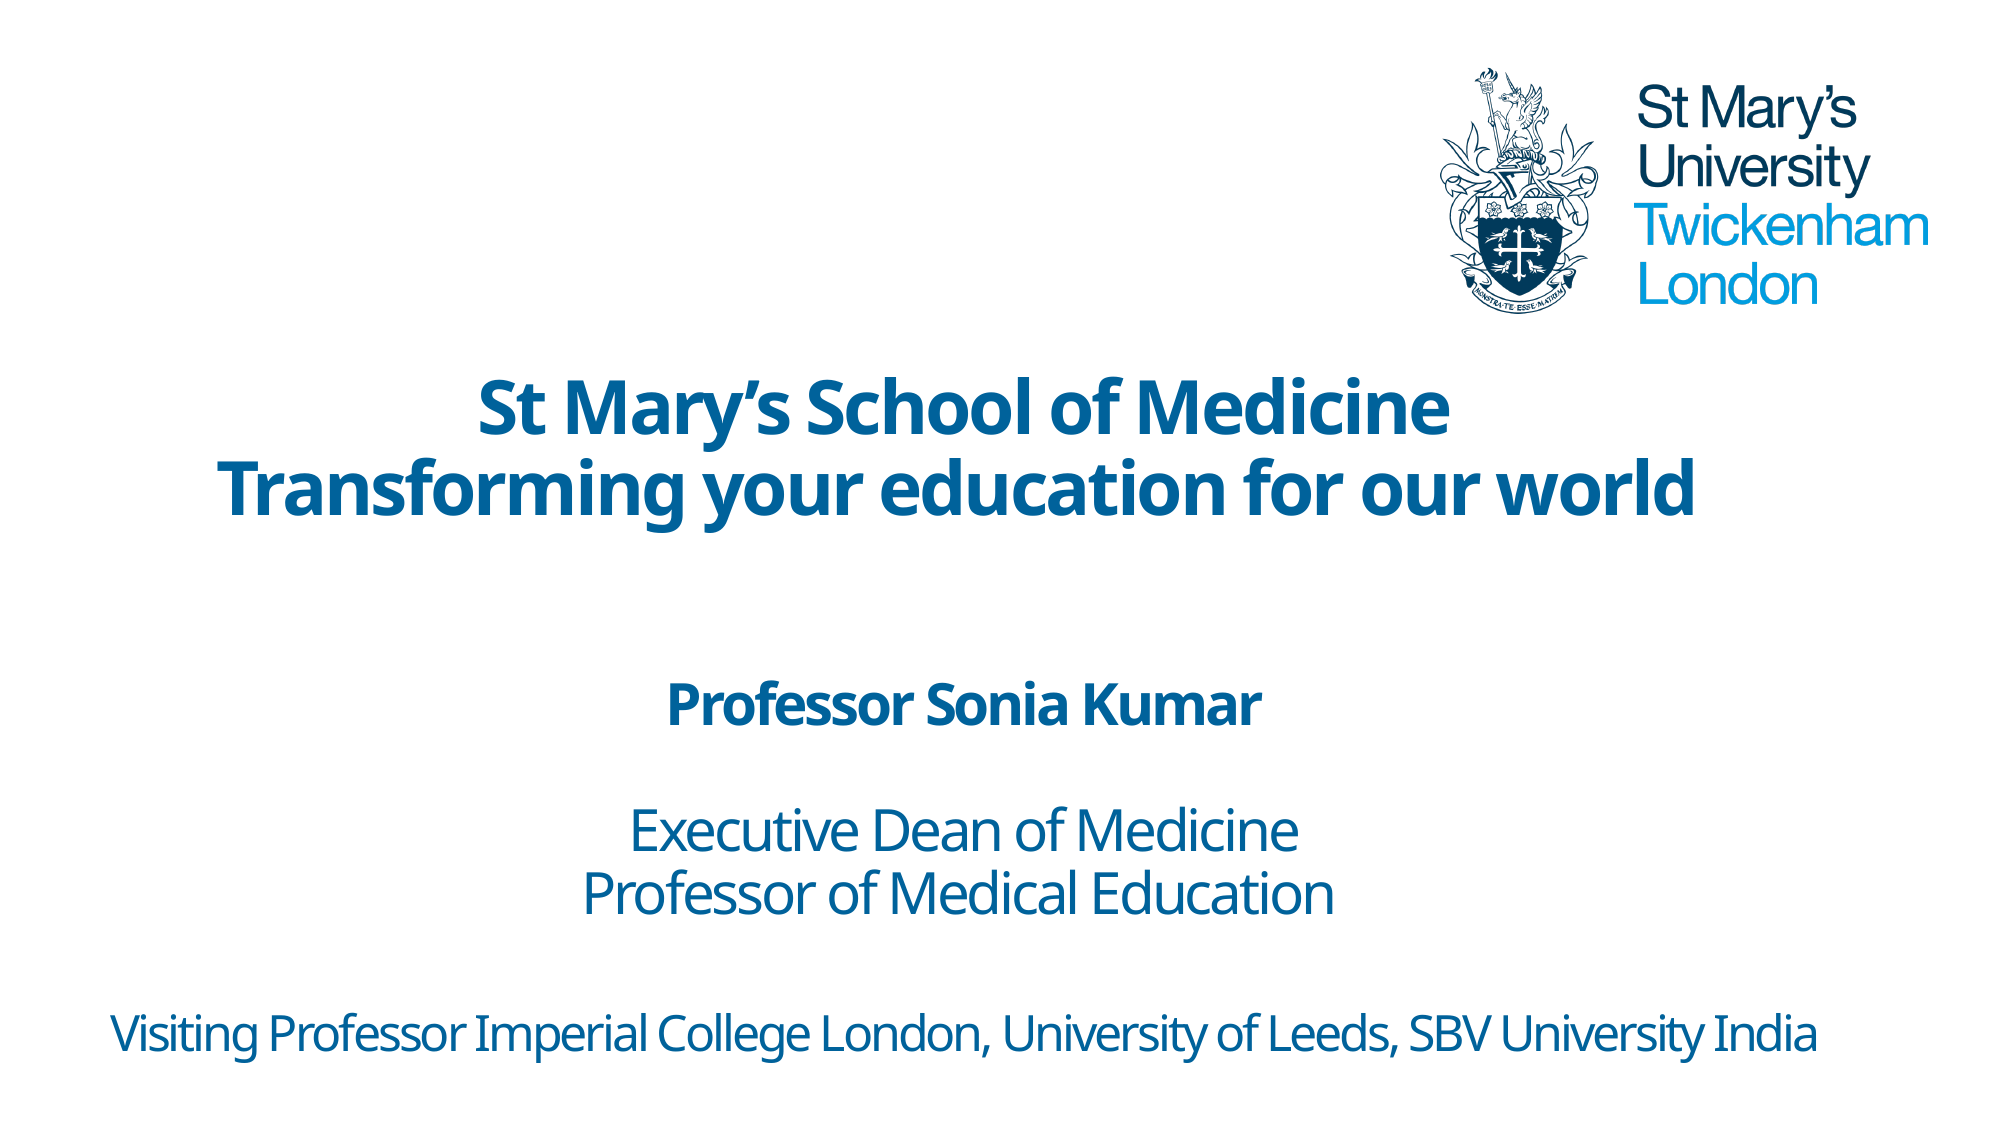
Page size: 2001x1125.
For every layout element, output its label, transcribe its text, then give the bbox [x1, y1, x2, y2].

picture [1437, 65, 1932, 317]
text_box [340, 809, 1841, 872]
text_box St Mary’s School of Medicine Transforming your education for our world Professor Sonia Kumar Executive Dean of Medicine Professor of Medical Education Visiting Professor Imperial College London, University of Leeds, SBV University India [0, 361, 1991, 809]
